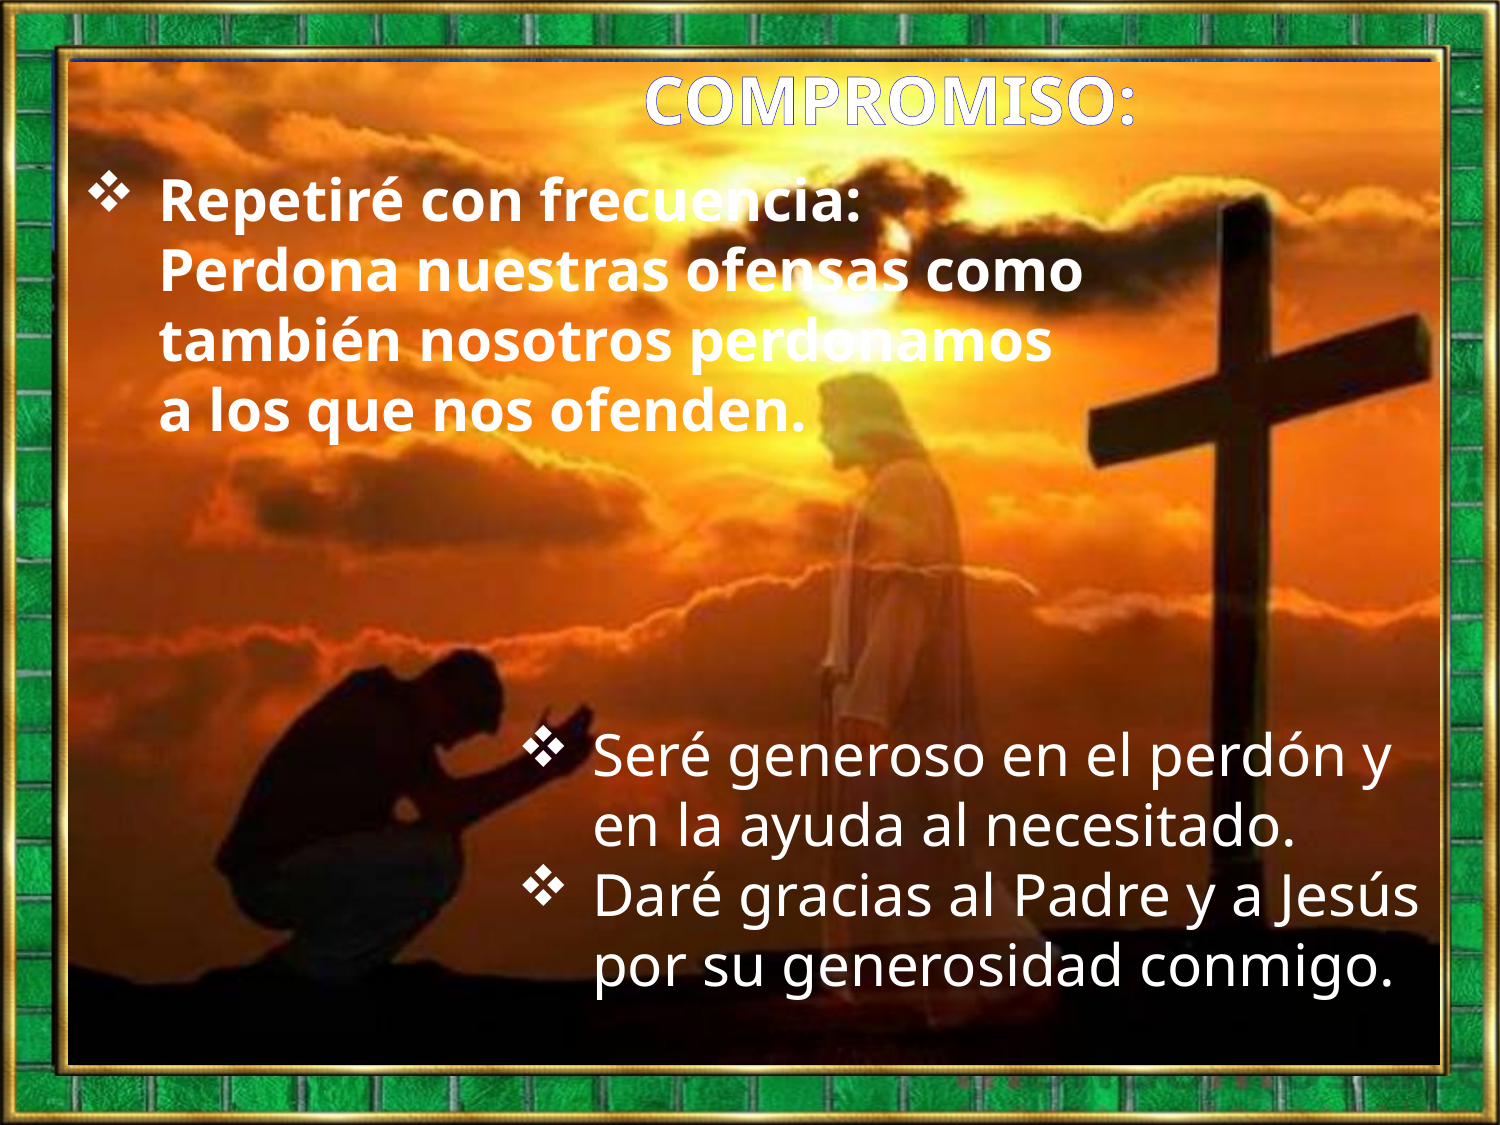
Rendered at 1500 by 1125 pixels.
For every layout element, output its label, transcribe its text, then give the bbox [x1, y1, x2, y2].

text_box Seré generoso en el perdón y en la ayuda al necesitado. Daré gracias al Padre y a Jesús por su generosidad conmigo. [1445, 710, 1456, 1006]
text_box COMPROMISO: [594, 50, 1185, 61]
picture [0, 0, 1500, 1125]
